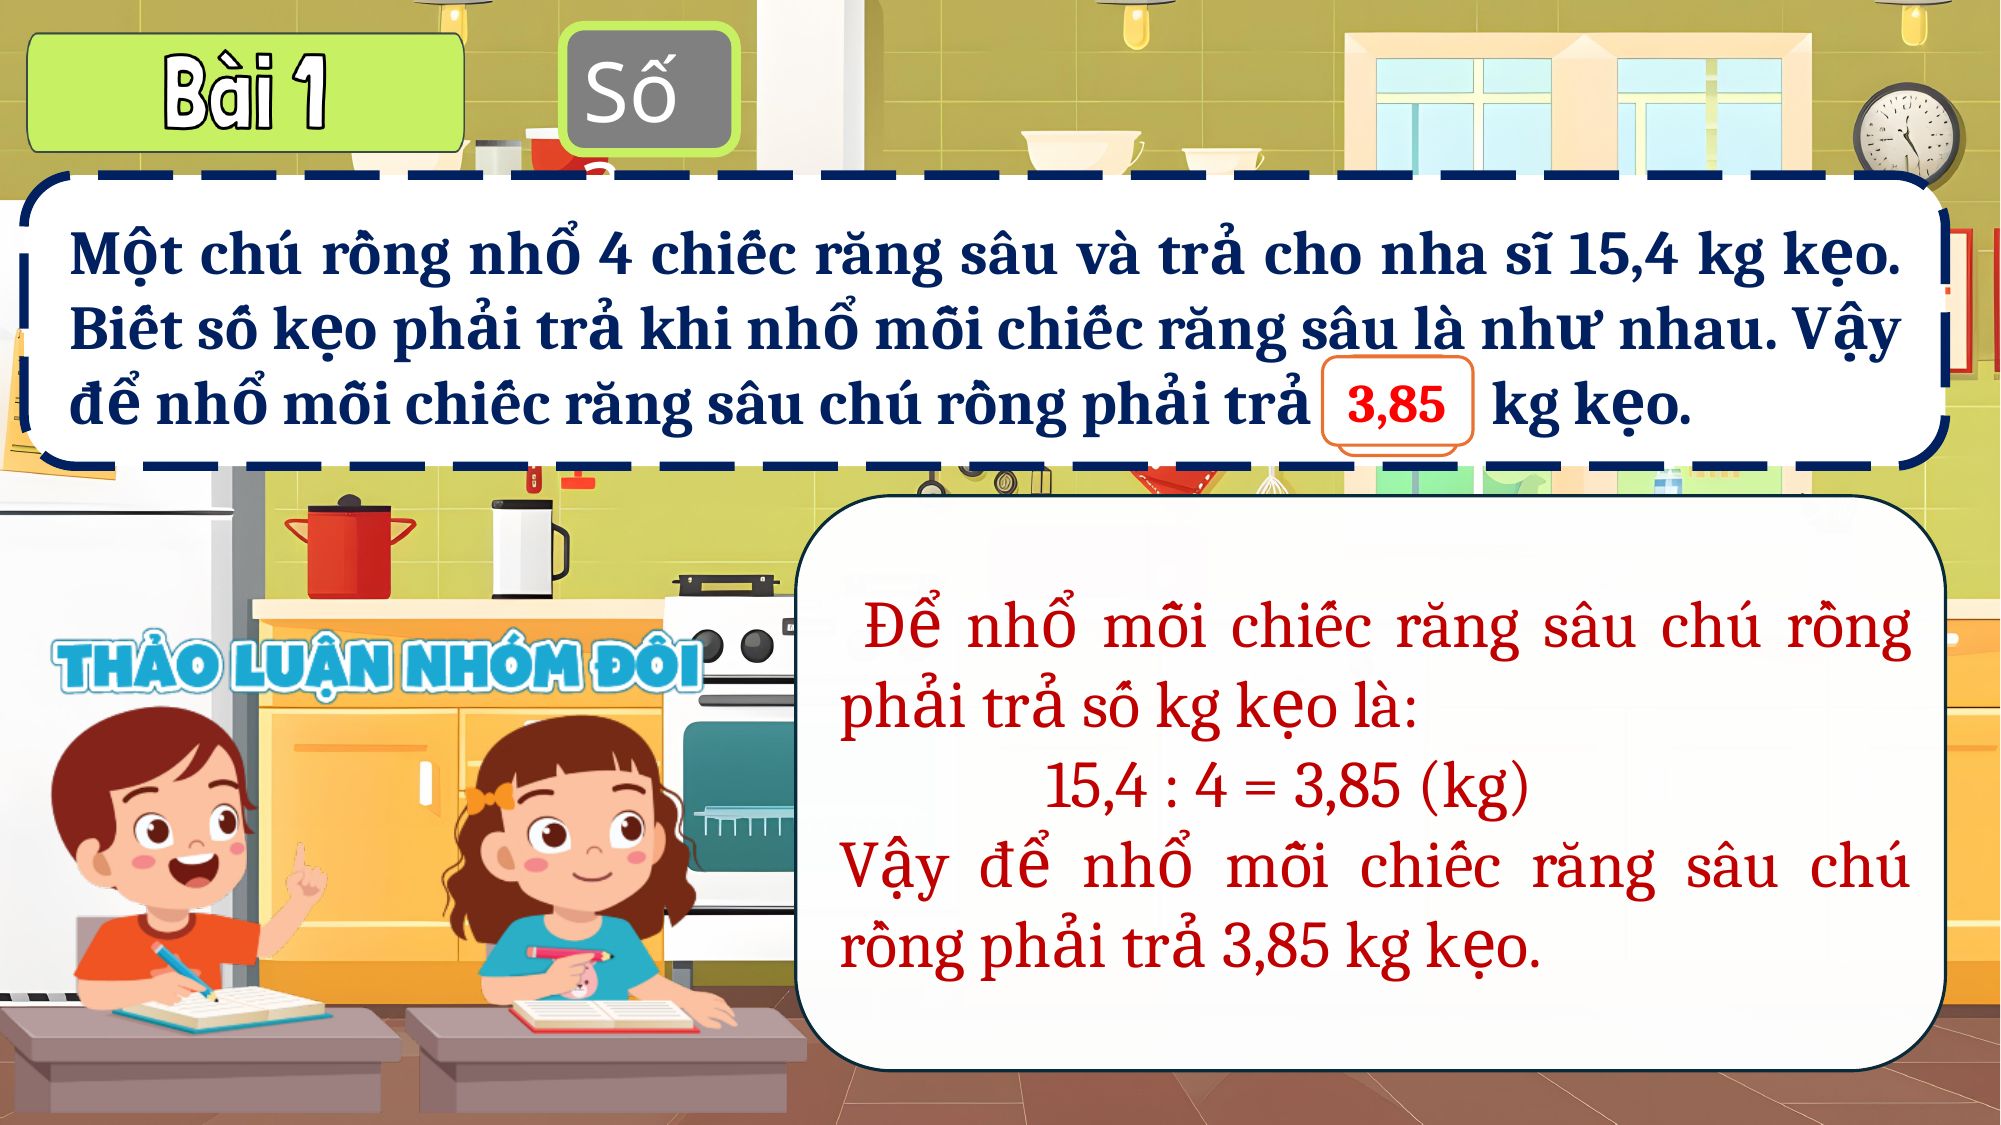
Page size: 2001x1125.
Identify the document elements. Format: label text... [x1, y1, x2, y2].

text_box Số? [562, 25, 737, 153]
text_box Để nhổ mỗi chiếc răng sâu chú rồng phải trả số kg kẹo là: 15,4 : 4 = 3,85 (kg) Vậy để nhổ mỗi chiếc răng sâu chú rồng phải trả 3,85 kg kẹo. [824, 573, 1927, 989]
text_box [22, 173, 1948, 468]
picture [0, 0, 2001, 1125]
text_box [794, 494, 1948, 1073]
text_box Một chú rồng nhổ 4 chiếc răng sâu và trả cho nha sĩ 15,4 kg kẹo. Biết số kẹo phải trả khi nhổ mỗi chiếc răng sâu là như nhau. Vậy để nhổ mỗi chiếc răng sâu chú rồng phải trả kg kẹo. [54, 204, 1918, 445]
text_box ? [1337, 447, 1458, 458]
text_box 3,85 [1320, 355, 1475, 447]
